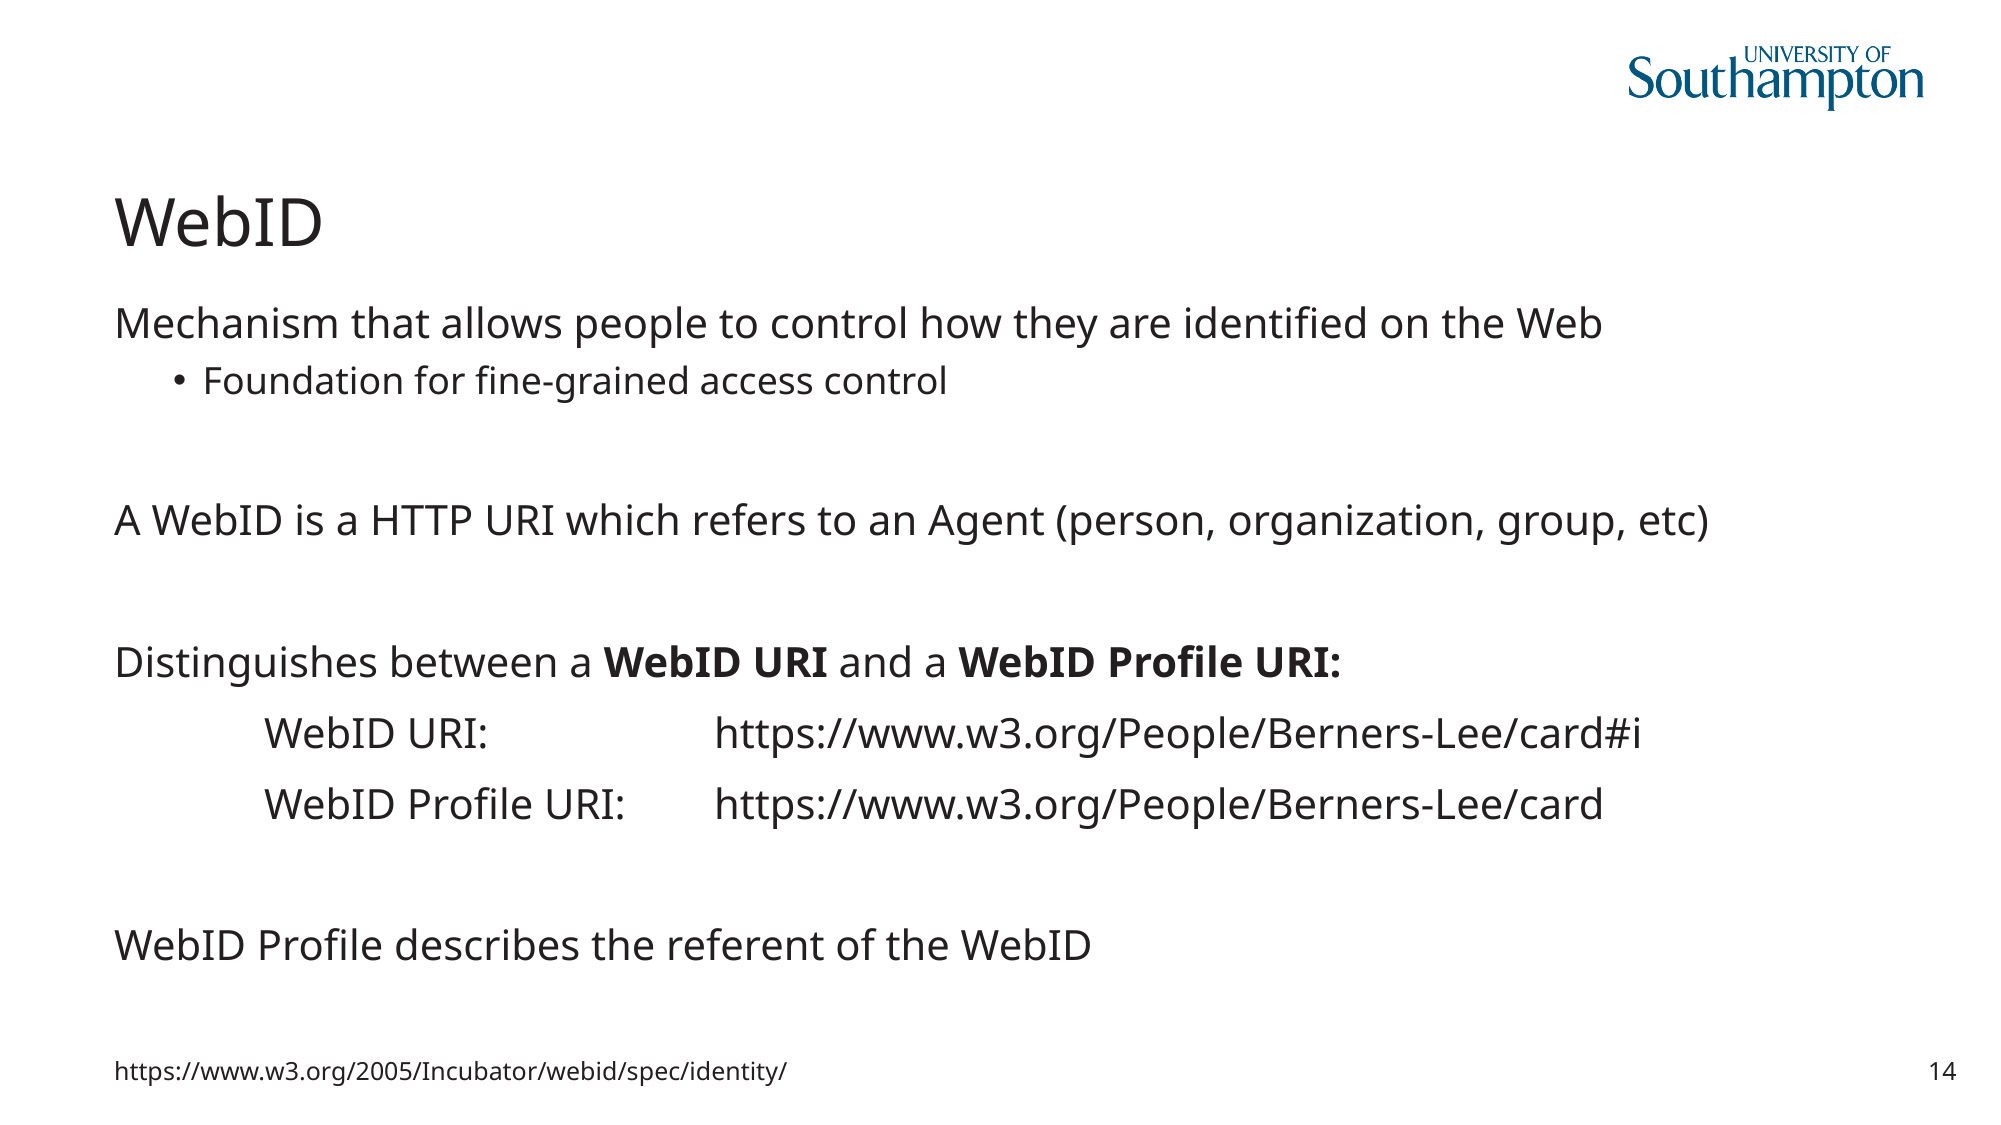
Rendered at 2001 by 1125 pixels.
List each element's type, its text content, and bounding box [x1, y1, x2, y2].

list Mechanism that allows people to control how they are identified on the Web Foundation for fine-grained access control A WebID is a HTTP URI which refers to an Agent (person, organization, group, etc) Distinguishes between a WebID URI and a WebID Profile URI: WebID URI: https://www.w3.org/People/Berners-Lee/card#i WebID Profile URI: https://www.w3.org/People/Berners-Lee/card WebID Profile describes the referent of the WebID [102, 290, 1898, 1024]
picture [1629, 71, 1648, 95]
title WebID [102, 113, 1898, 268]
picture [1629, 46, 1924, 111]
picture [1869, 48, 1877, 60]
list https://www.w3.org/2005/Incubator/webid/spec/identity/ [102, 1046, 1898, 1096]
